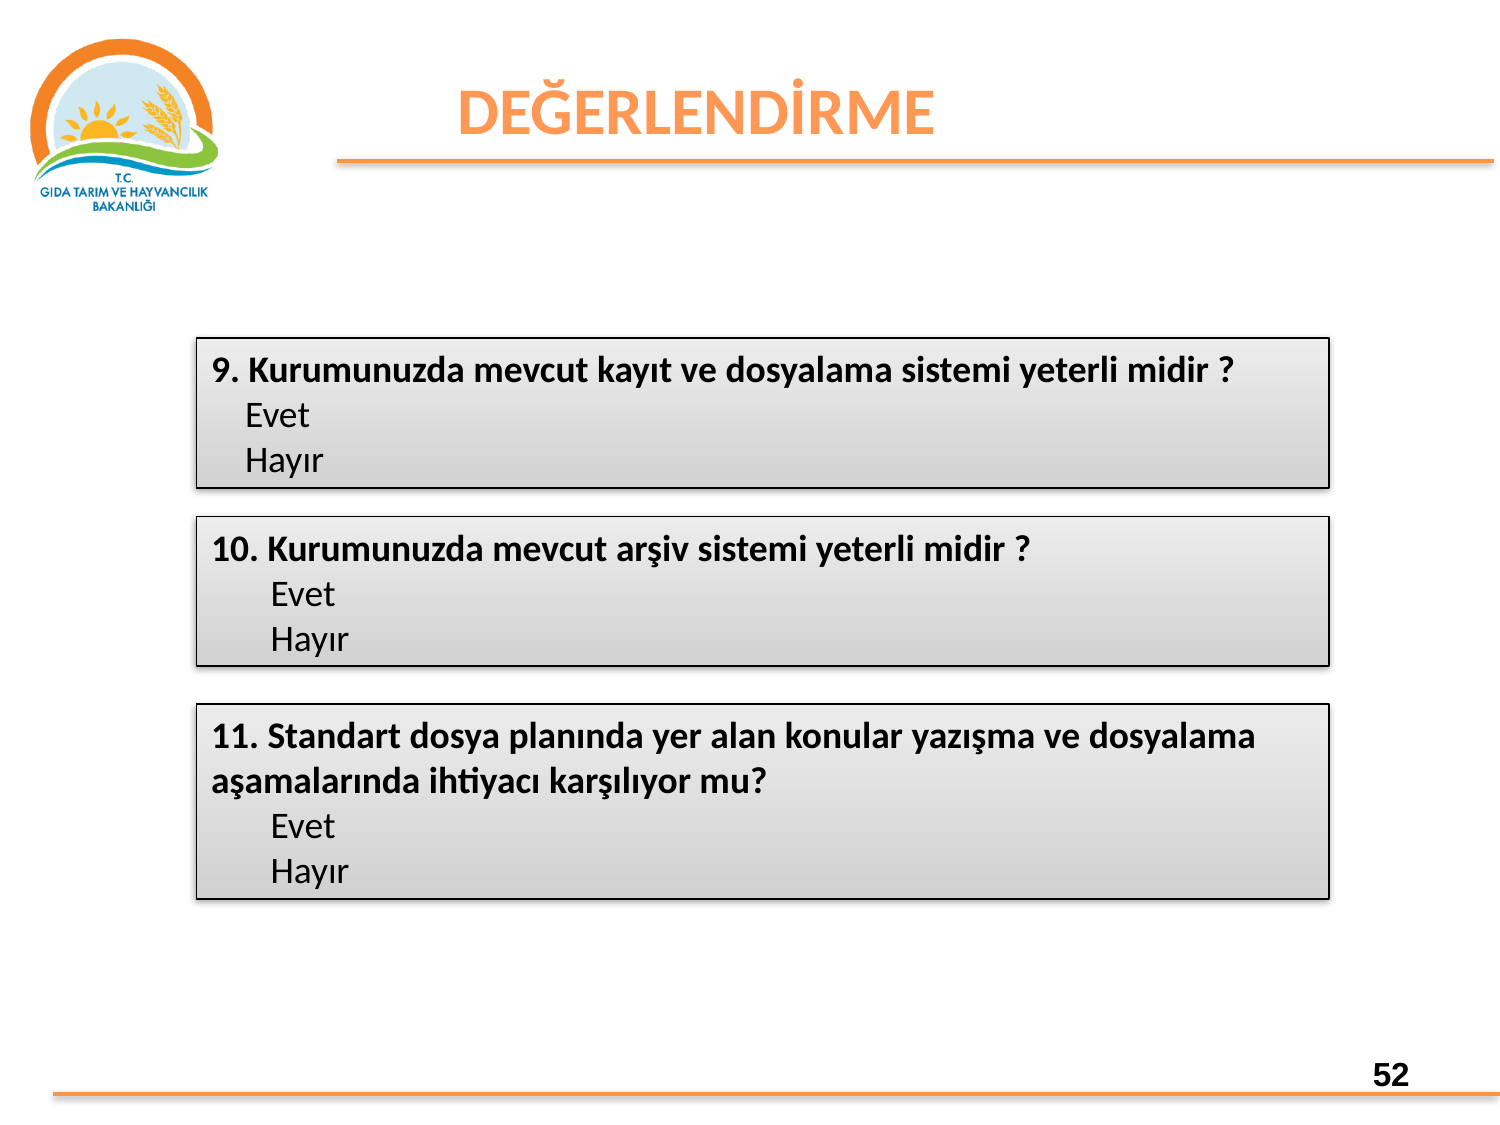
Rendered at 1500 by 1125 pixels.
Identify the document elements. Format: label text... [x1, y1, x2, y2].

text_box 9. Kurumunuzda mevcut kayıt ve dosyalama sistemi yeterli midir ? Evet Hayır [196, 337, 1330, 489]
text_box DEĞERLENDİRME [336, 19, 1058, 196]
text_box 11. Standart dosya planında yer alan konular yazışma ve dosyalama aşamalarında ihtiyacı karşılıyor mu? Evet Hayır [196, 703, 1330, 900]
picture [17, 19, 231, 232]
slide_number 52 [1074, 1042, 1425, 1103]
text_box 10. Kurumunuzda mevcut arşiv sistemi yeterli midir ? Evet Hayır [196, 516, 1330, 667]
